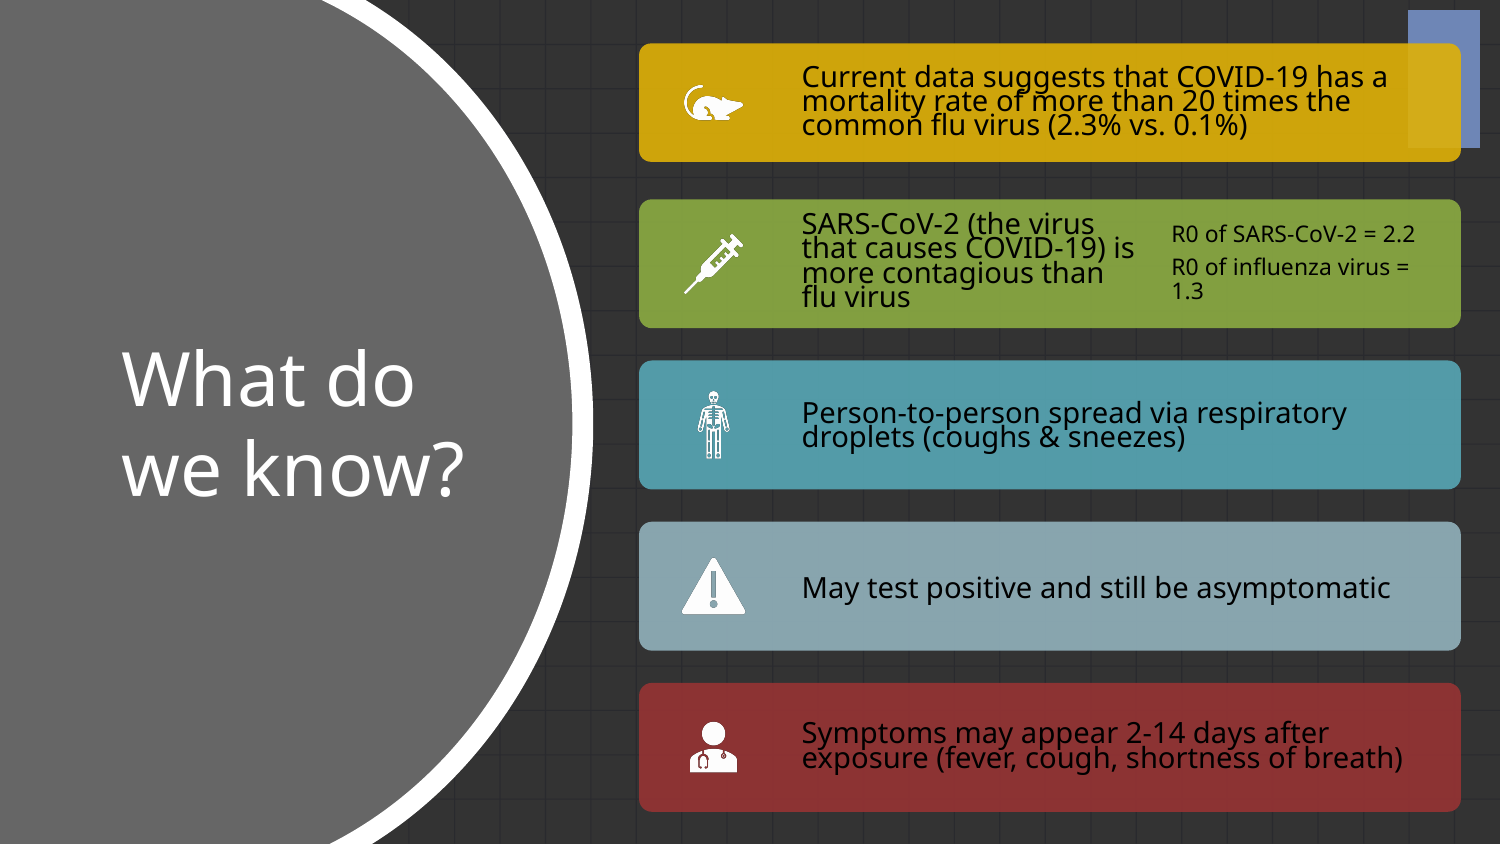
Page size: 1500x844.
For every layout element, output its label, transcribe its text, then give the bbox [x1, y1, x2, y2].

text_box [0, 0, 585, 844]
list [638, 37, 1462, 813]
title What do we know? [106, 309, 527, 535]
